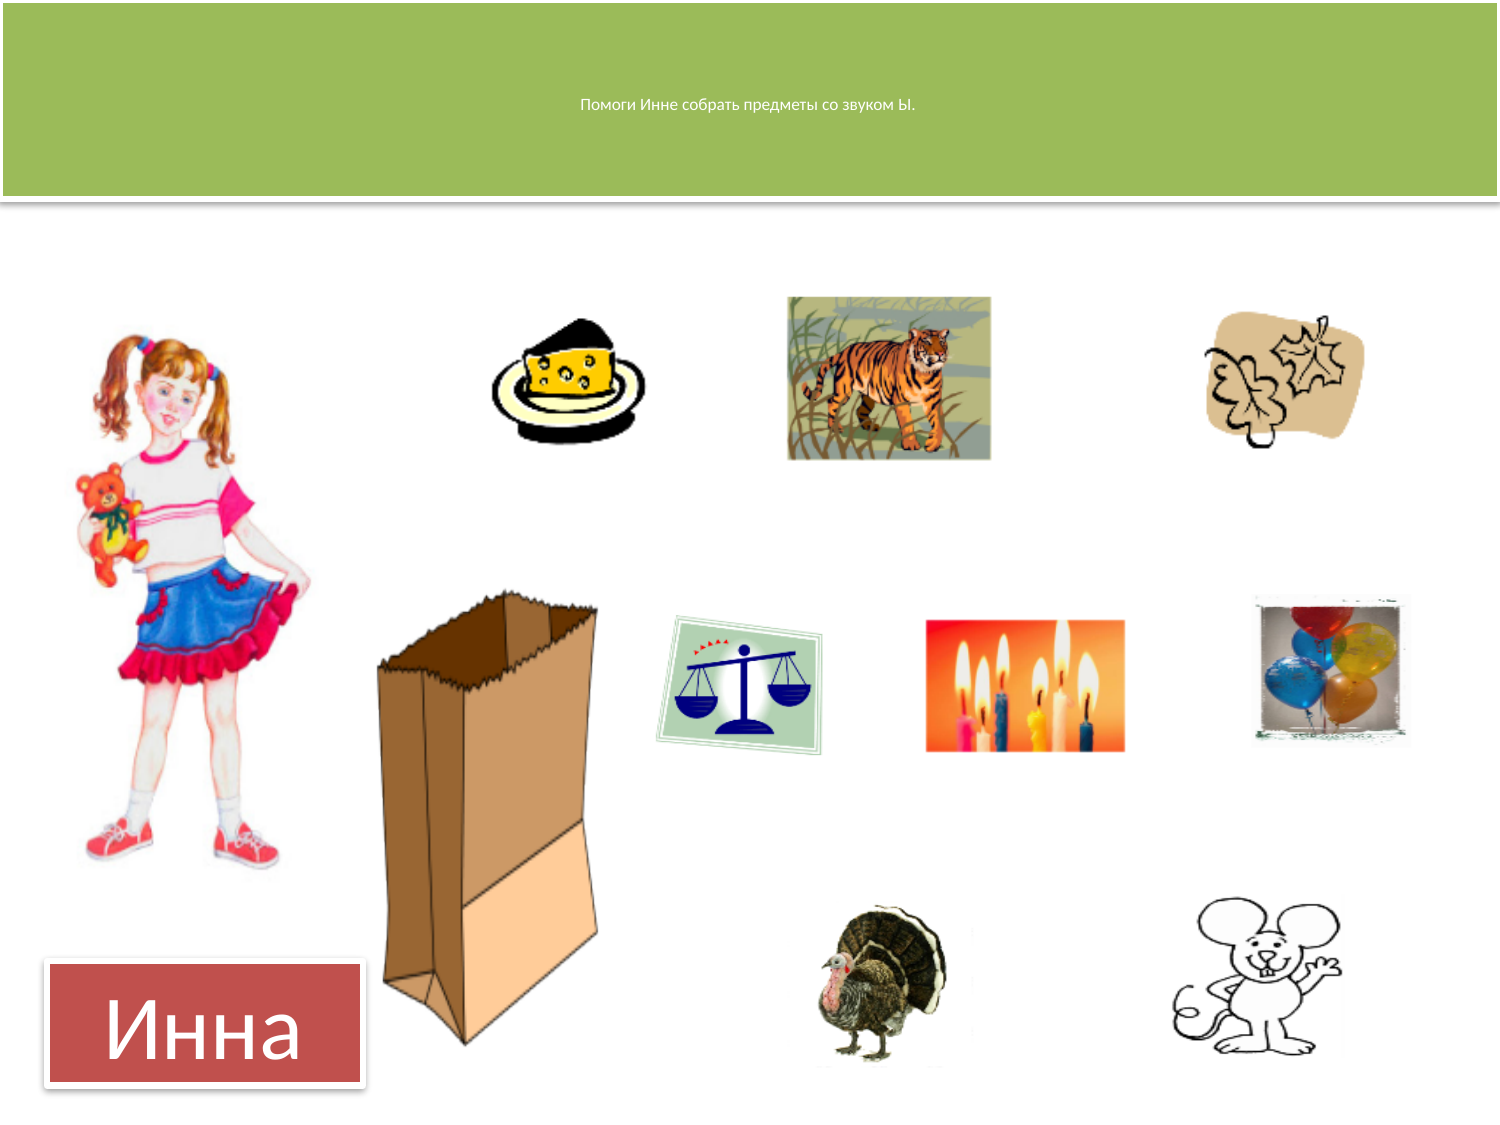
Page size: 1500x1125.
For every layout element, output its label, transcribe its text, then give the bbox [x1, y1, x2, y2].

picture [1136, 843, 1372, 1081]
picture [902, 573, 1148, 774]
picture [34, 245, 844, 1102]
picture [761, 855, 997, 1090]
picture [761, 245, 1015, 484]
picture [1171, 245, 1395, 479]
title Помоги Инне собрать предметы со звуком Ы. [0, 0, 1500, 202]
picture [1218, 550, 1442, 769]
text_box Инна [44, 958, 334, 1089]
